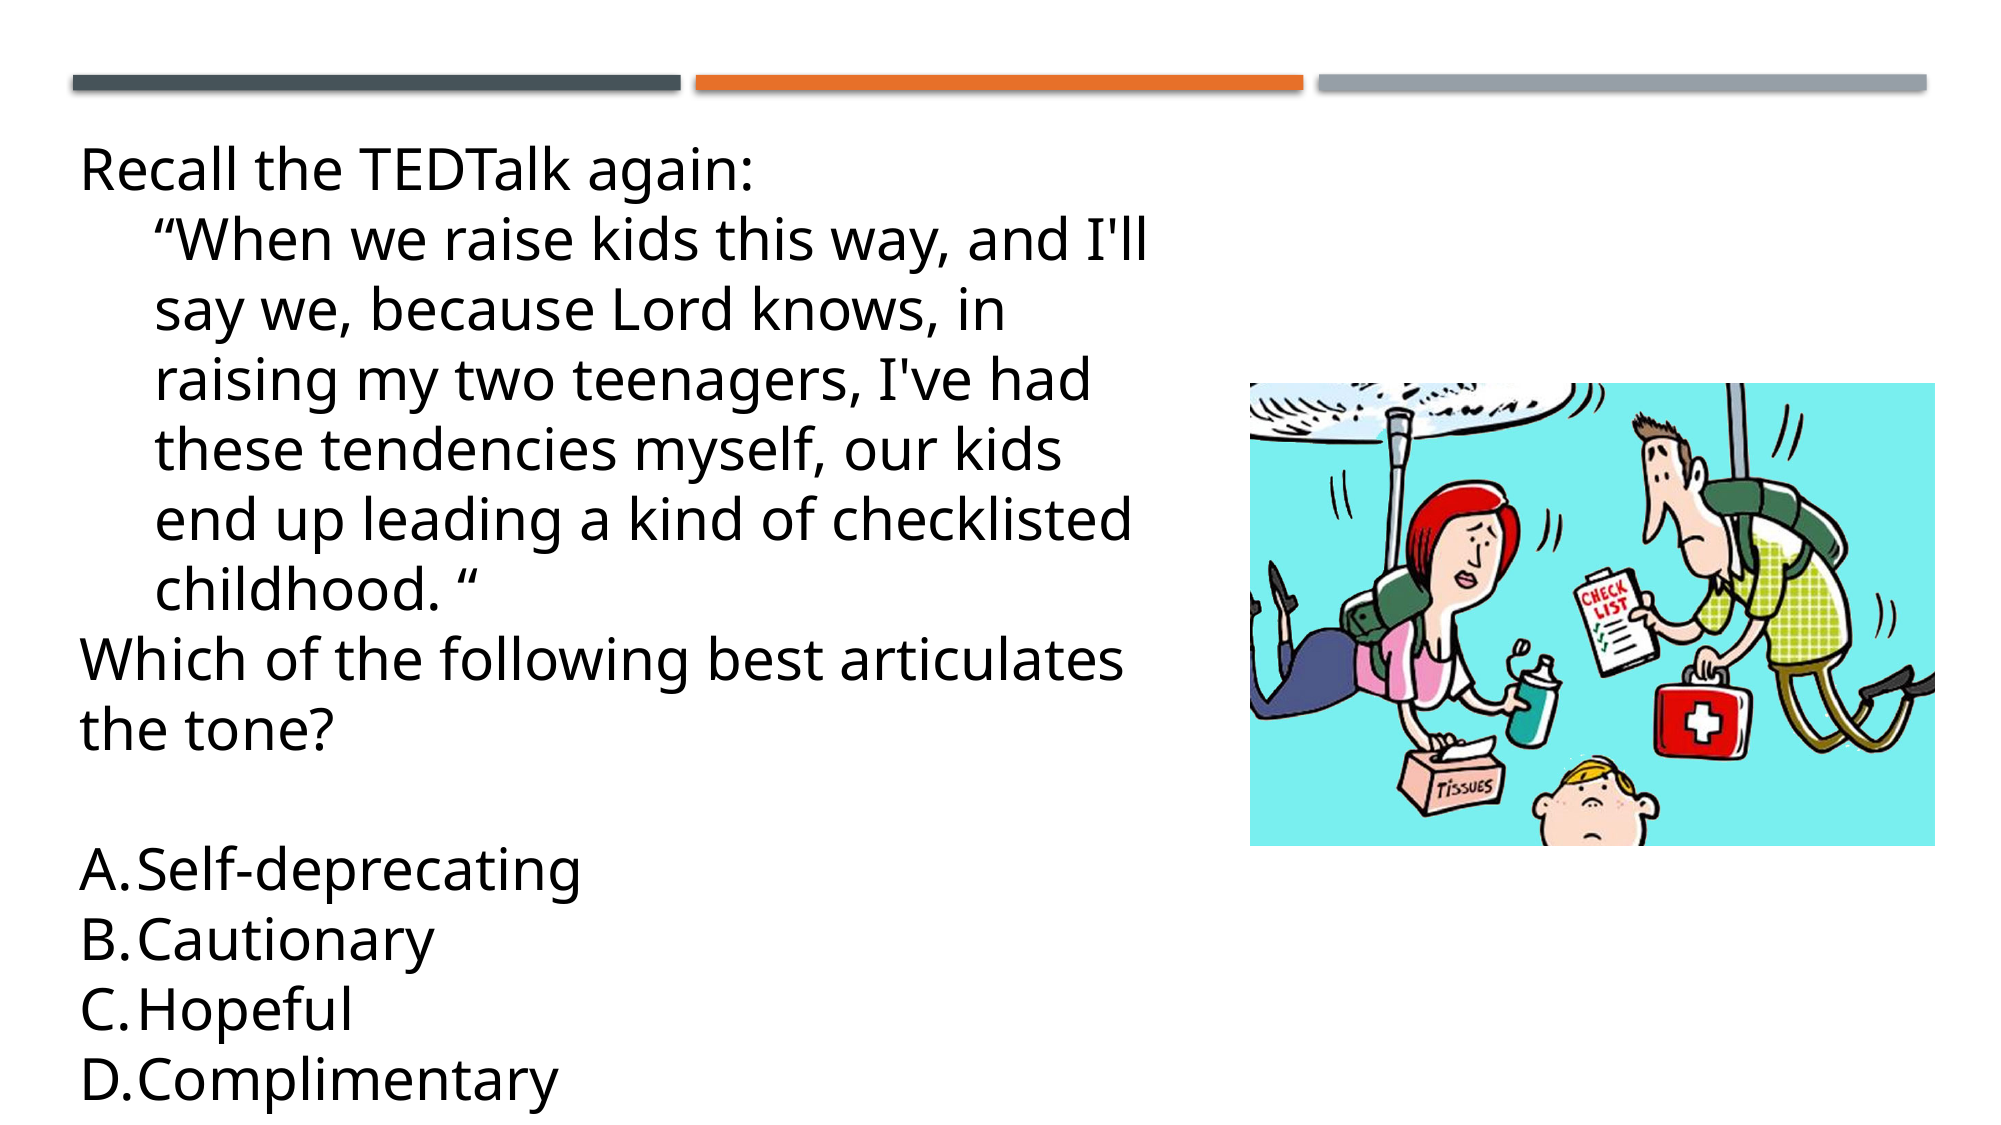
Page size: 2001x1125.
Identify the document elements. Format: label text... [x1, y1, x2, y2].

picture [1249, 383, 1936, 847]
text_box Recall the TEDTalk again: “When we raise kids this way, and I'll say we, because Lord knows, in raising my two teenagers, I've had these tendencies myself, our kids end up leading a kind of checklisted childhood. “ Which of the following best articulates the tone? Self-deprecating Cautionary Hopeful Complimentary [64, 125, 1186, 1125]
